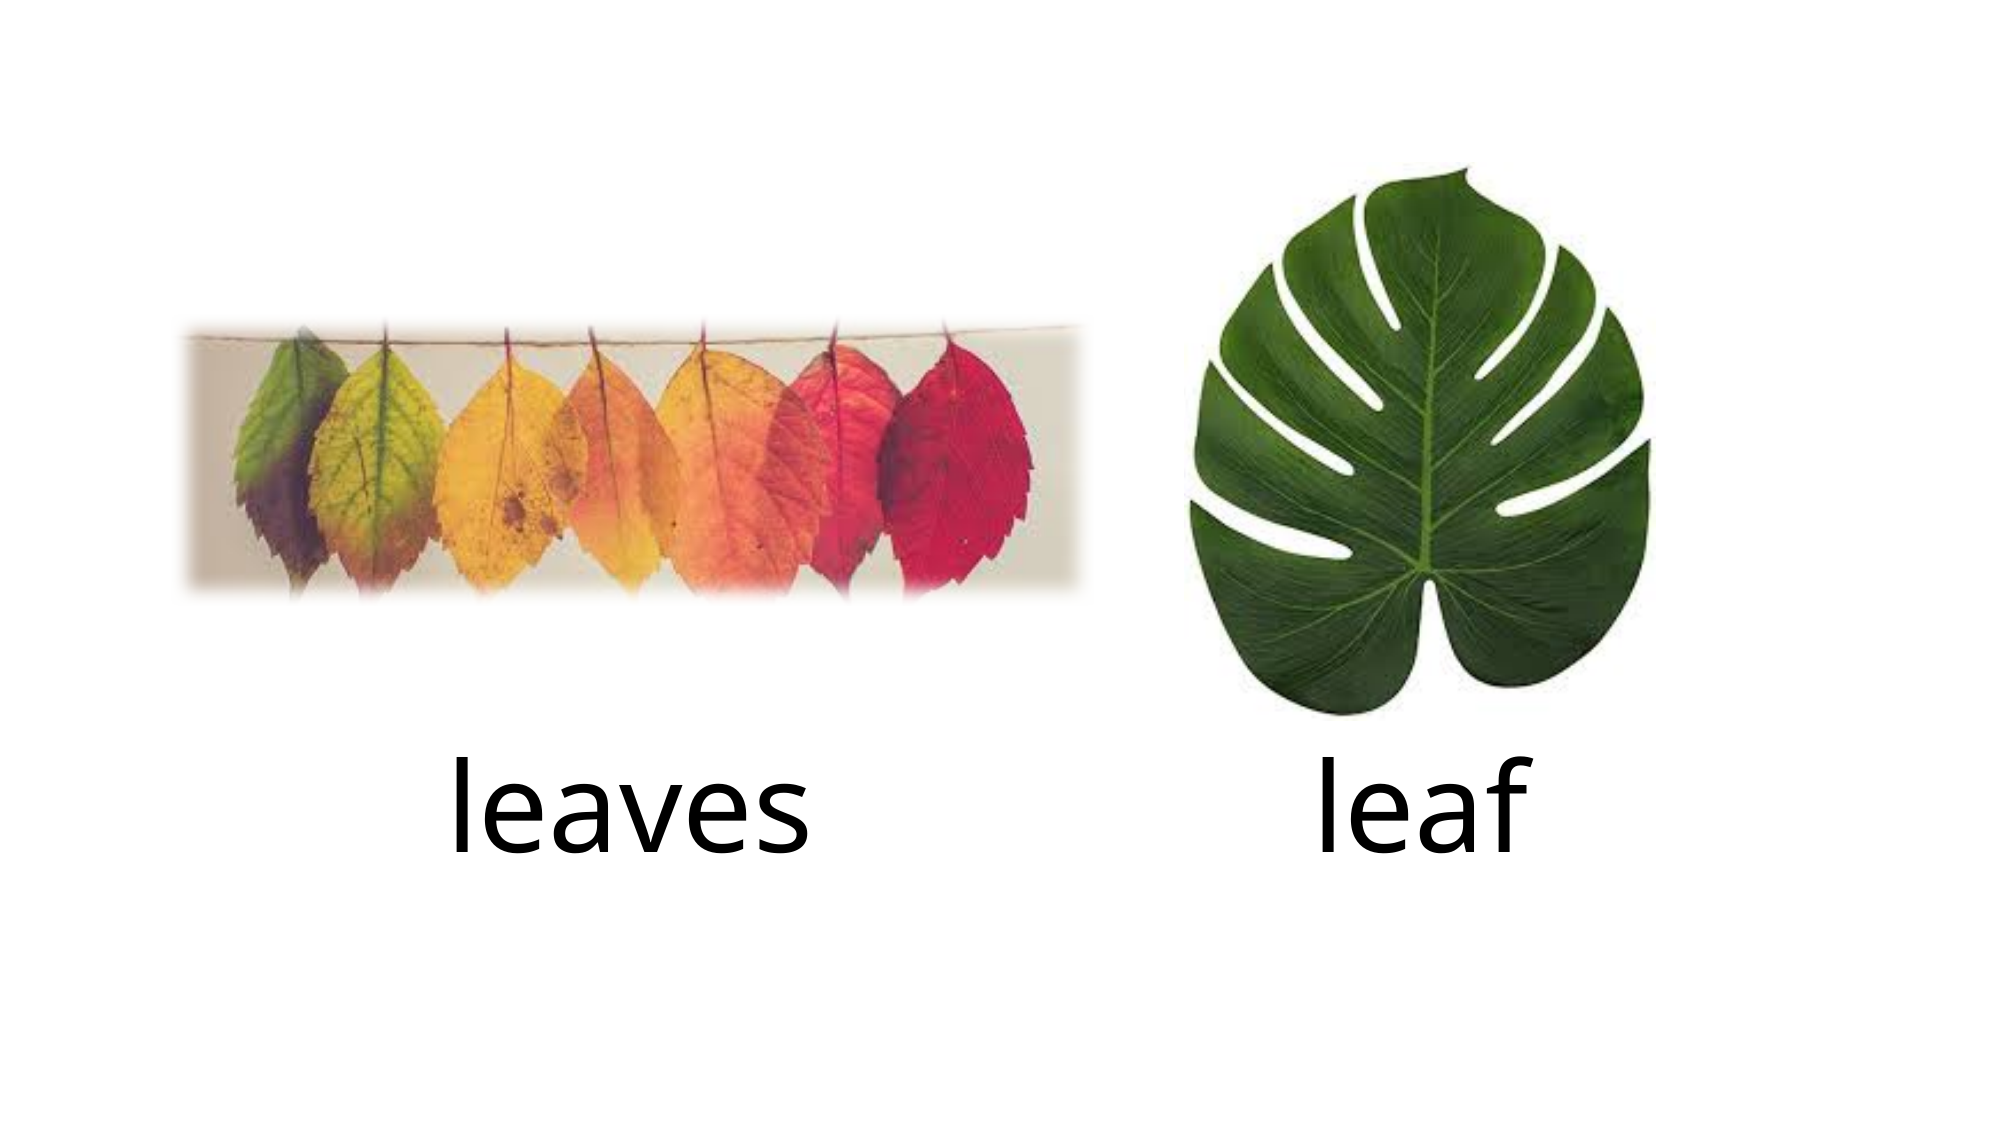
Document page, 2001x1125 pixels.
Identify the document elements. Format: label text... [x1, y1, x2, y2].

text_box leaf [1025, 720, 1816, 885]
text_box leaves [234, 720, 1025, 885]
picture [1184, 162, 1656, 721]
picture [171, 314, 1094, 606]
